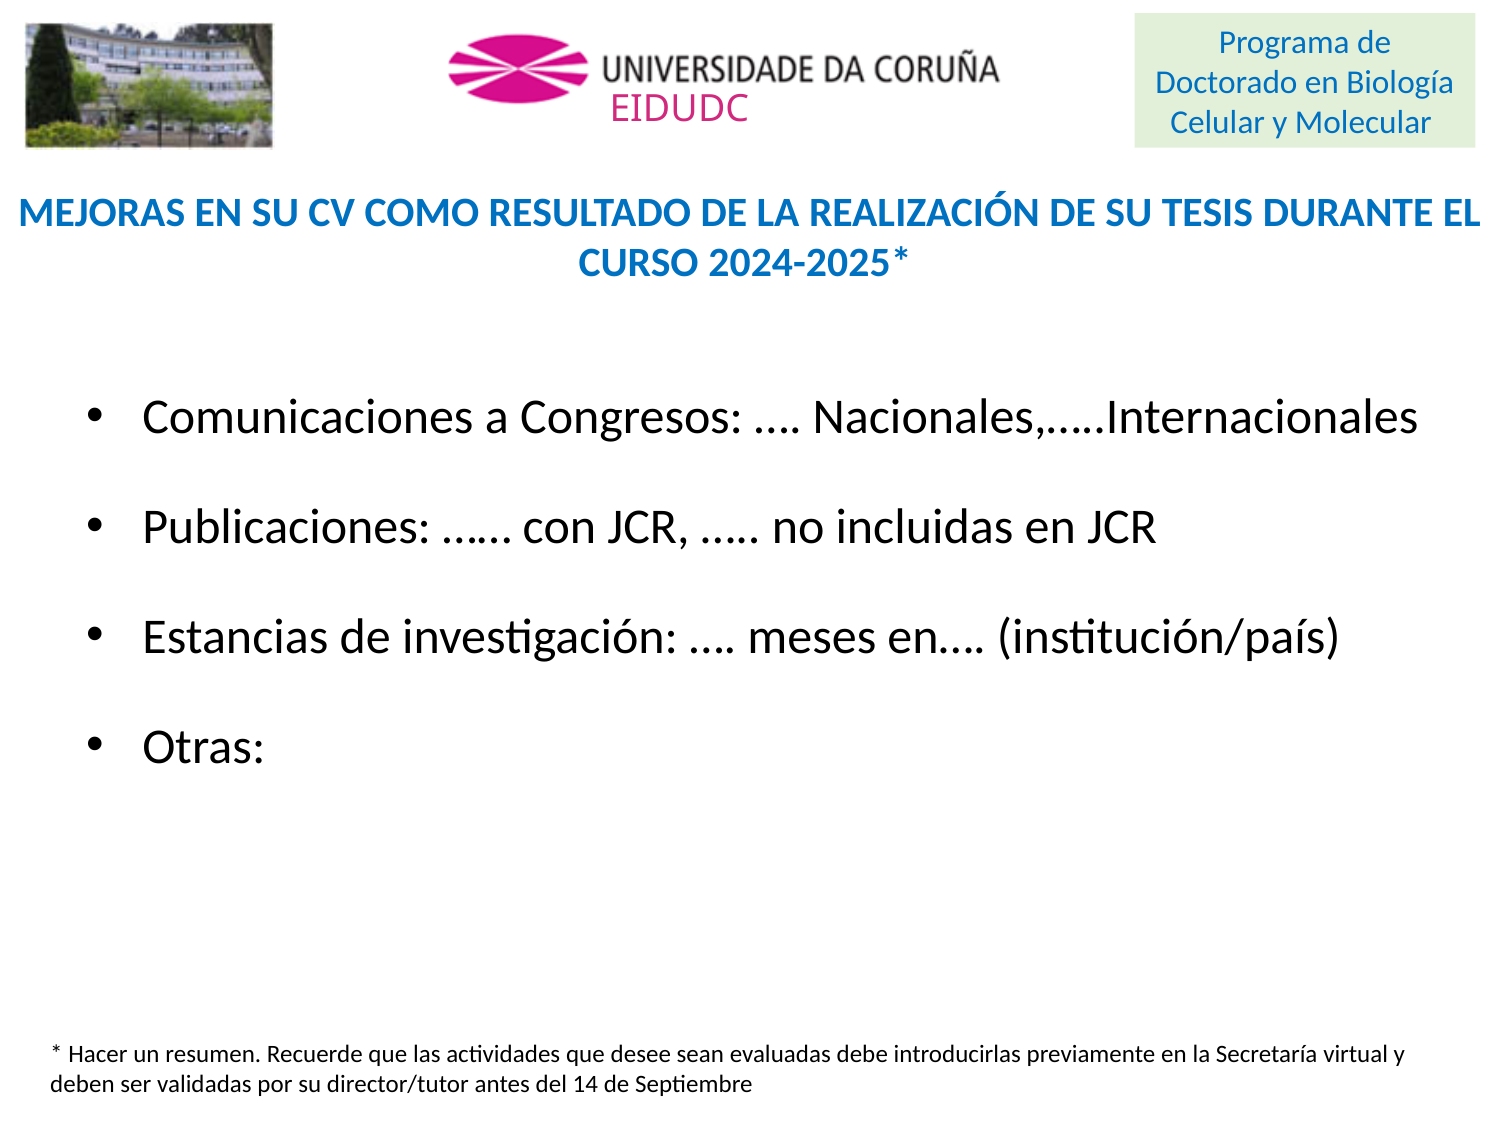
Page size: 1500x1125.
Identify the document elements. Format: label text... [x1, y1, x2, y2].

text_box Comunicaciones a Congresos: …. Nacionales,…..Internacionales Publicaciones: …… con JCR, ….. no incluidas en JCR Estancias de investigación: …. meses en…. (institución/país) Otras: [71, 376, 1435, 781]
text_box MEJORAS EN SU CV COMO RESULTADO DE LA REALIZACIÓN DE SU TESIS DURANTE EL CURSO 2024-2025* [0, 177, 1500, 293]
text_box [24, 13, 1476, 150]
text_box * Hacer un resumen. Recuerde que las actividades que desee sean evaluadas debe introducirlas previamente en la Secretaría virtual y deben ser validadas por su director/tutor antes del 14 de Septiembre [35, 1030, 1441, 1105]
